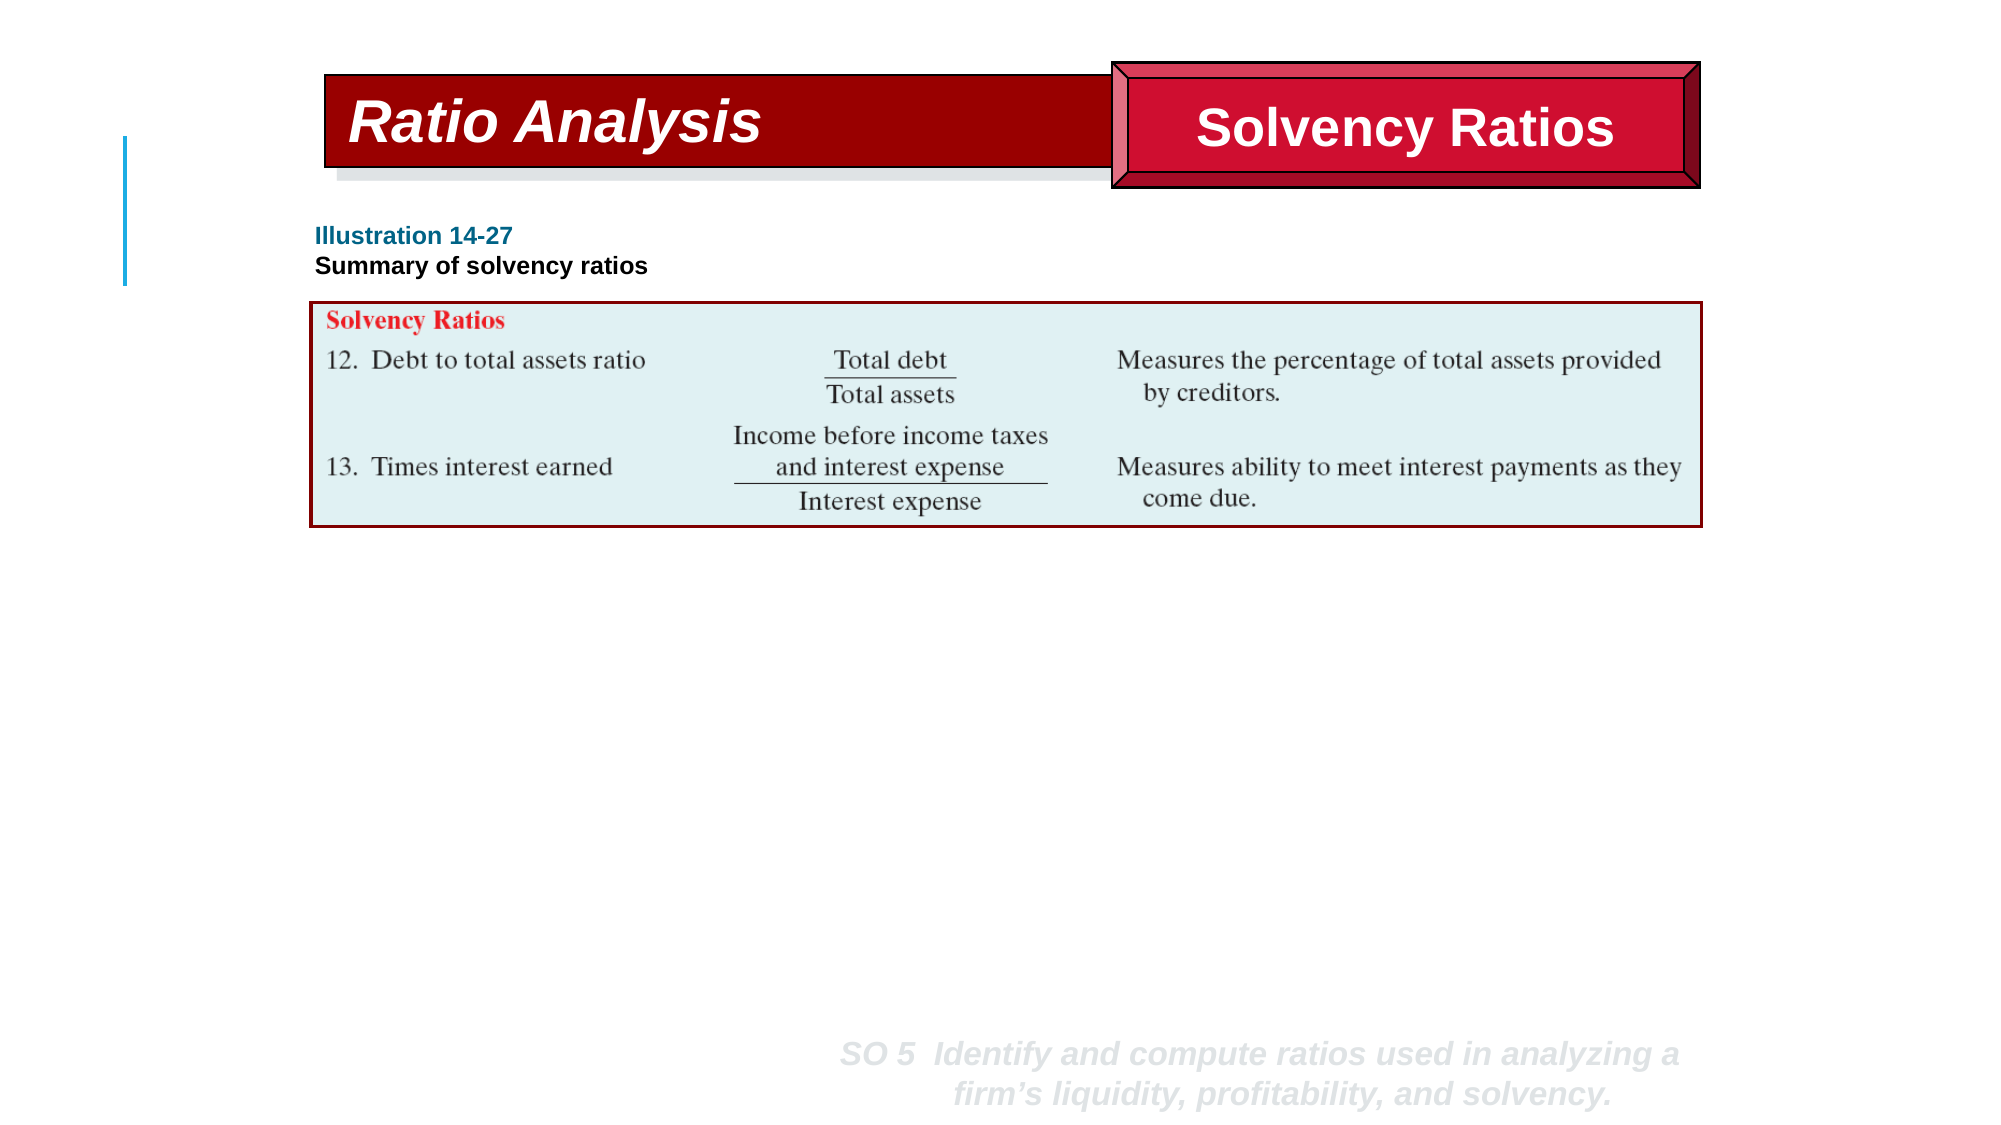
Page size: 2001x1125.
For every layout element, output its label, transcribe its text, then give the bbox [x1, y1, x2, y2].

text_box Solvency Ratios [1112, 62, 1700, 188]
text_box Illustration 14-27 Summary of solvency ratios [299, 212, 1038, 288]
text_box SO 5 Identify and compute ratios used in analyzing a firm’s liquidity, profitability, and solvency. [824, 1024, 1738, 1120]
picture [312, 303, 1701, 526]
text_box Ratio Analysis [324, 75, 1112, 167]
